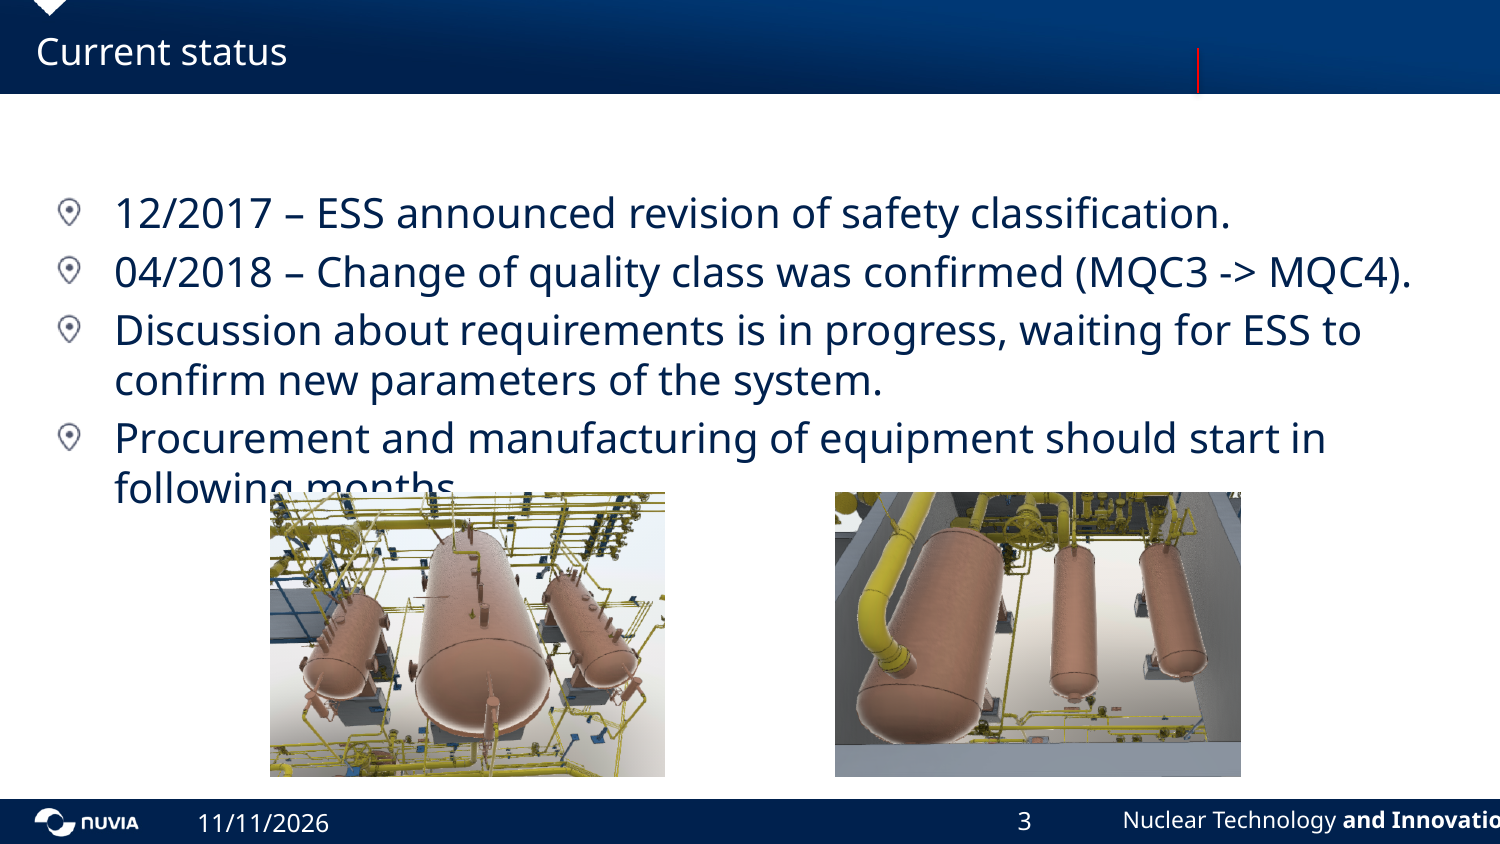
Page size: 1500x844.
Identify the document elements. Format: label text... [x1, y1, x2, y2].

list 12/2017 – ESS announced revision of safety classification. 04/2018 – Change of quality class was confirmed (MQC3 -> MQC4). Discussion about requirements is in progress, waiting for ESS to confirm new parameters of the system. Procurement and manufacturing of equipment should start in following months. [41, 121, 1481, 778]
title Current status [21, 20, 1141, 95]
picture [0, 0, 1500, 844]
